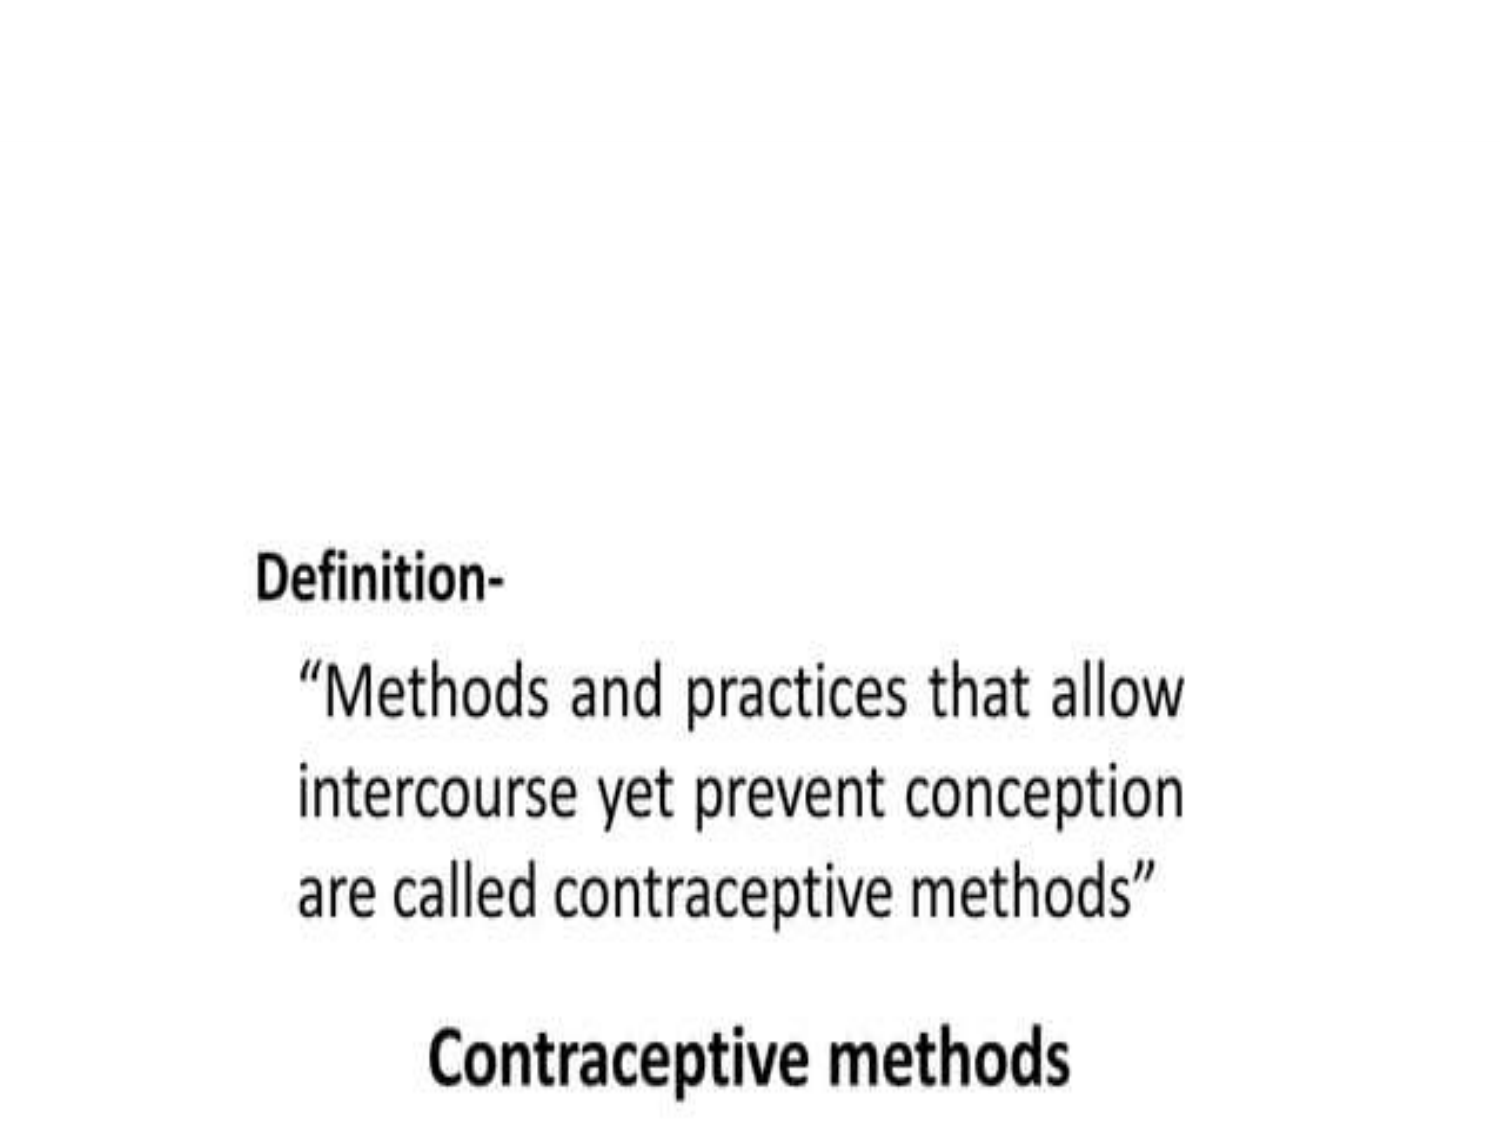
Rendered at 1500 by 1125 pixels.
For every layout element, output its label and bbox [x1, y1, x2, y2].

picture [0, 139, 1500, 1125]
